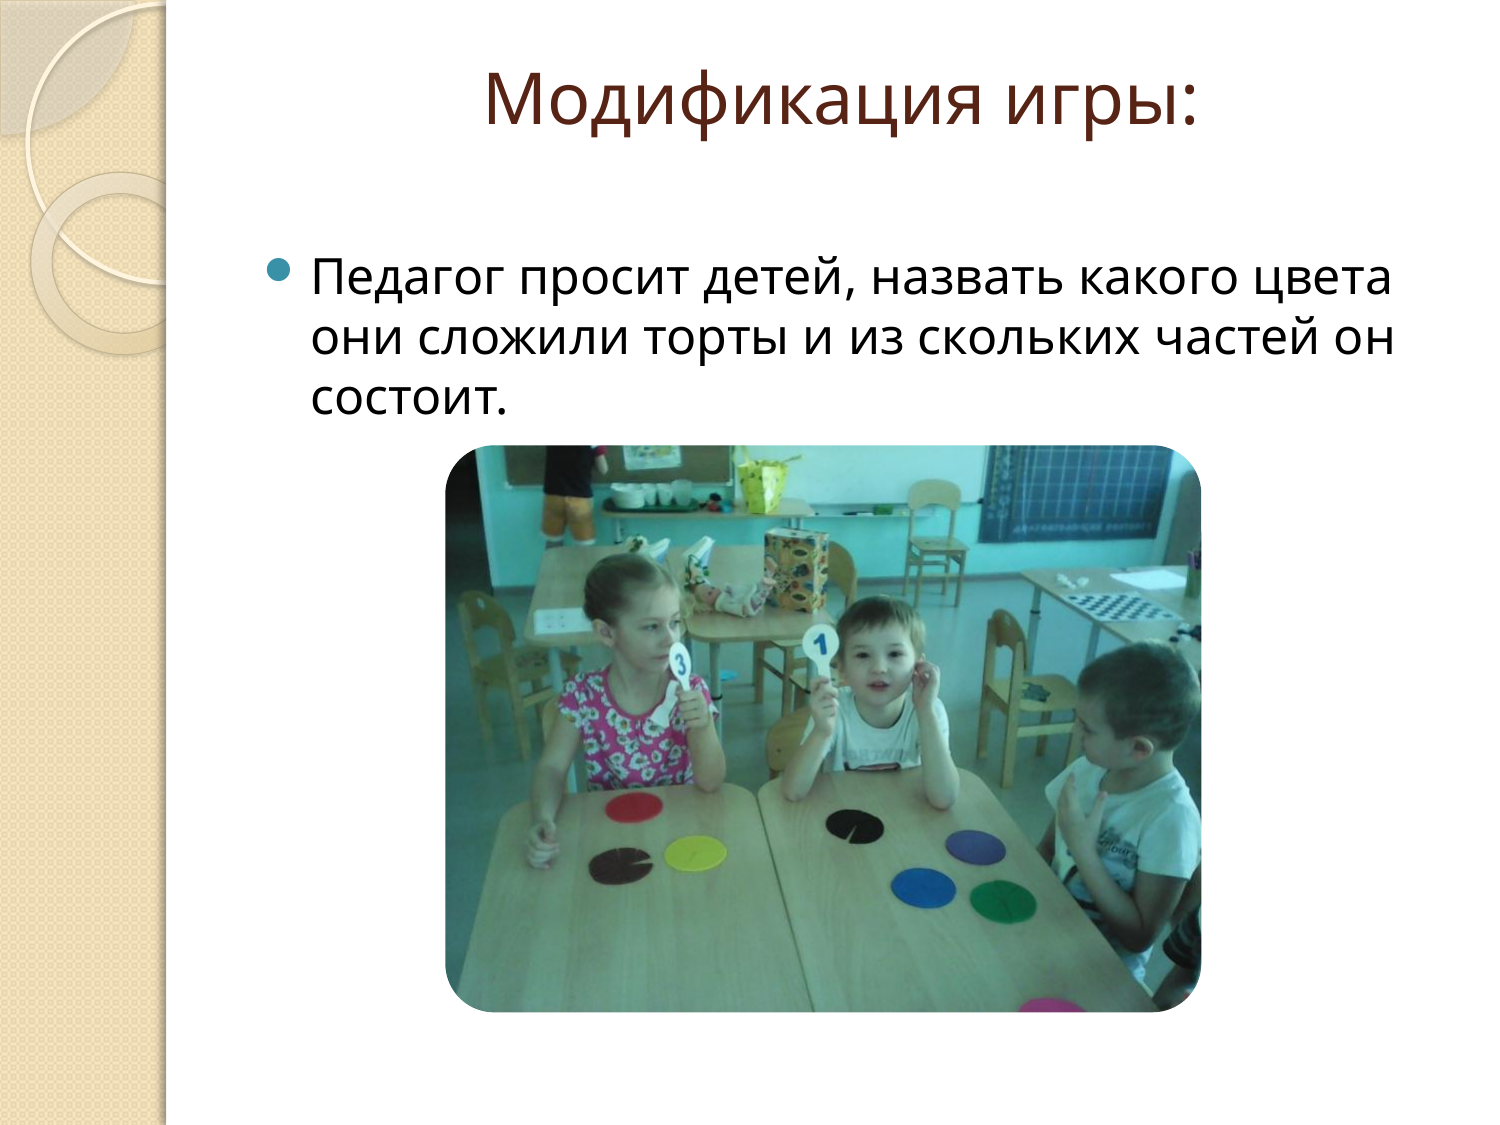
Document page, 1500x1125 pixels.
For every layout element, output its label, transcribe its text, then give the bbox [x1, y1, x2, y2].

title Модификация игры: [235, 45, 1466, 233]
list Педагог просит детей, назвать какого цвета они сложили торты и из скольких частей он состоит. [235, 237, 1466, 1025]
picture [445, 445, 1202, 1013]
